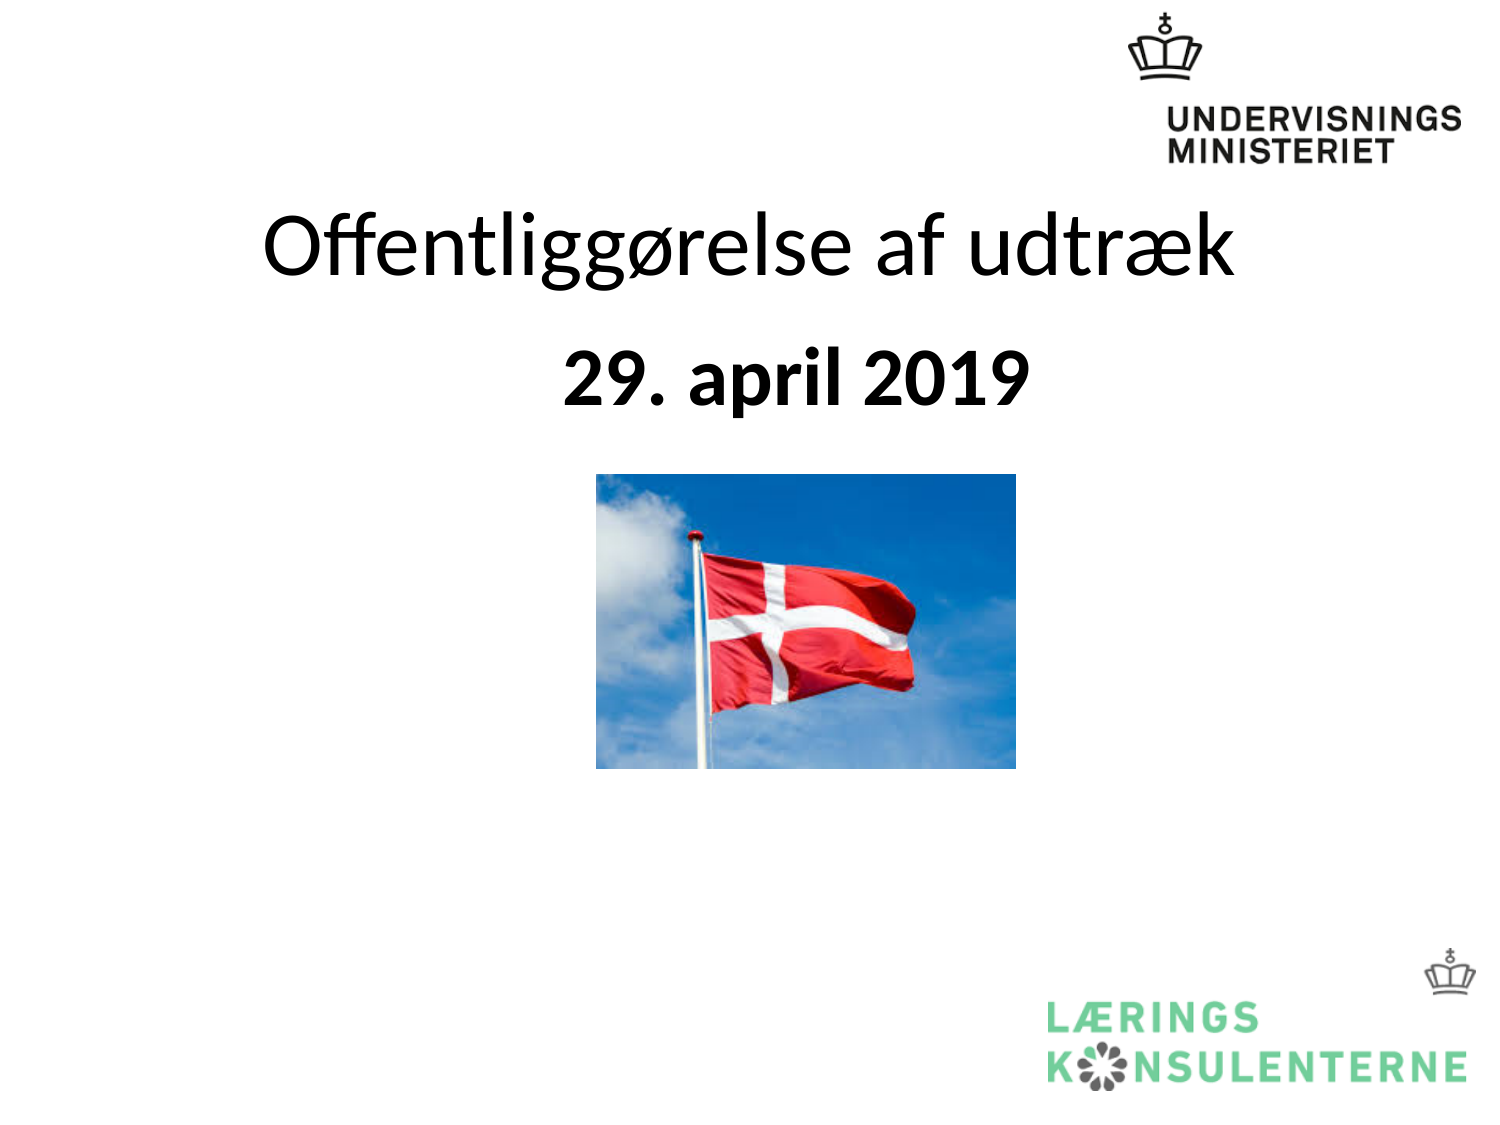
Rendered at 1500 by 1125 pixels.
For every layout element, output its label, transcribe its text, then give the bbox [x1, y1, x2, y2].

picture [596, 474, 1016, 769]
picture [1127, 1, 1461, 176]
list 29. april 2019 [75, 314, 1425, 1005]
title Offentliggørelse af udtræk [75, 175, 1425, 303]
picture [1048, 948, 1476, 1091]
